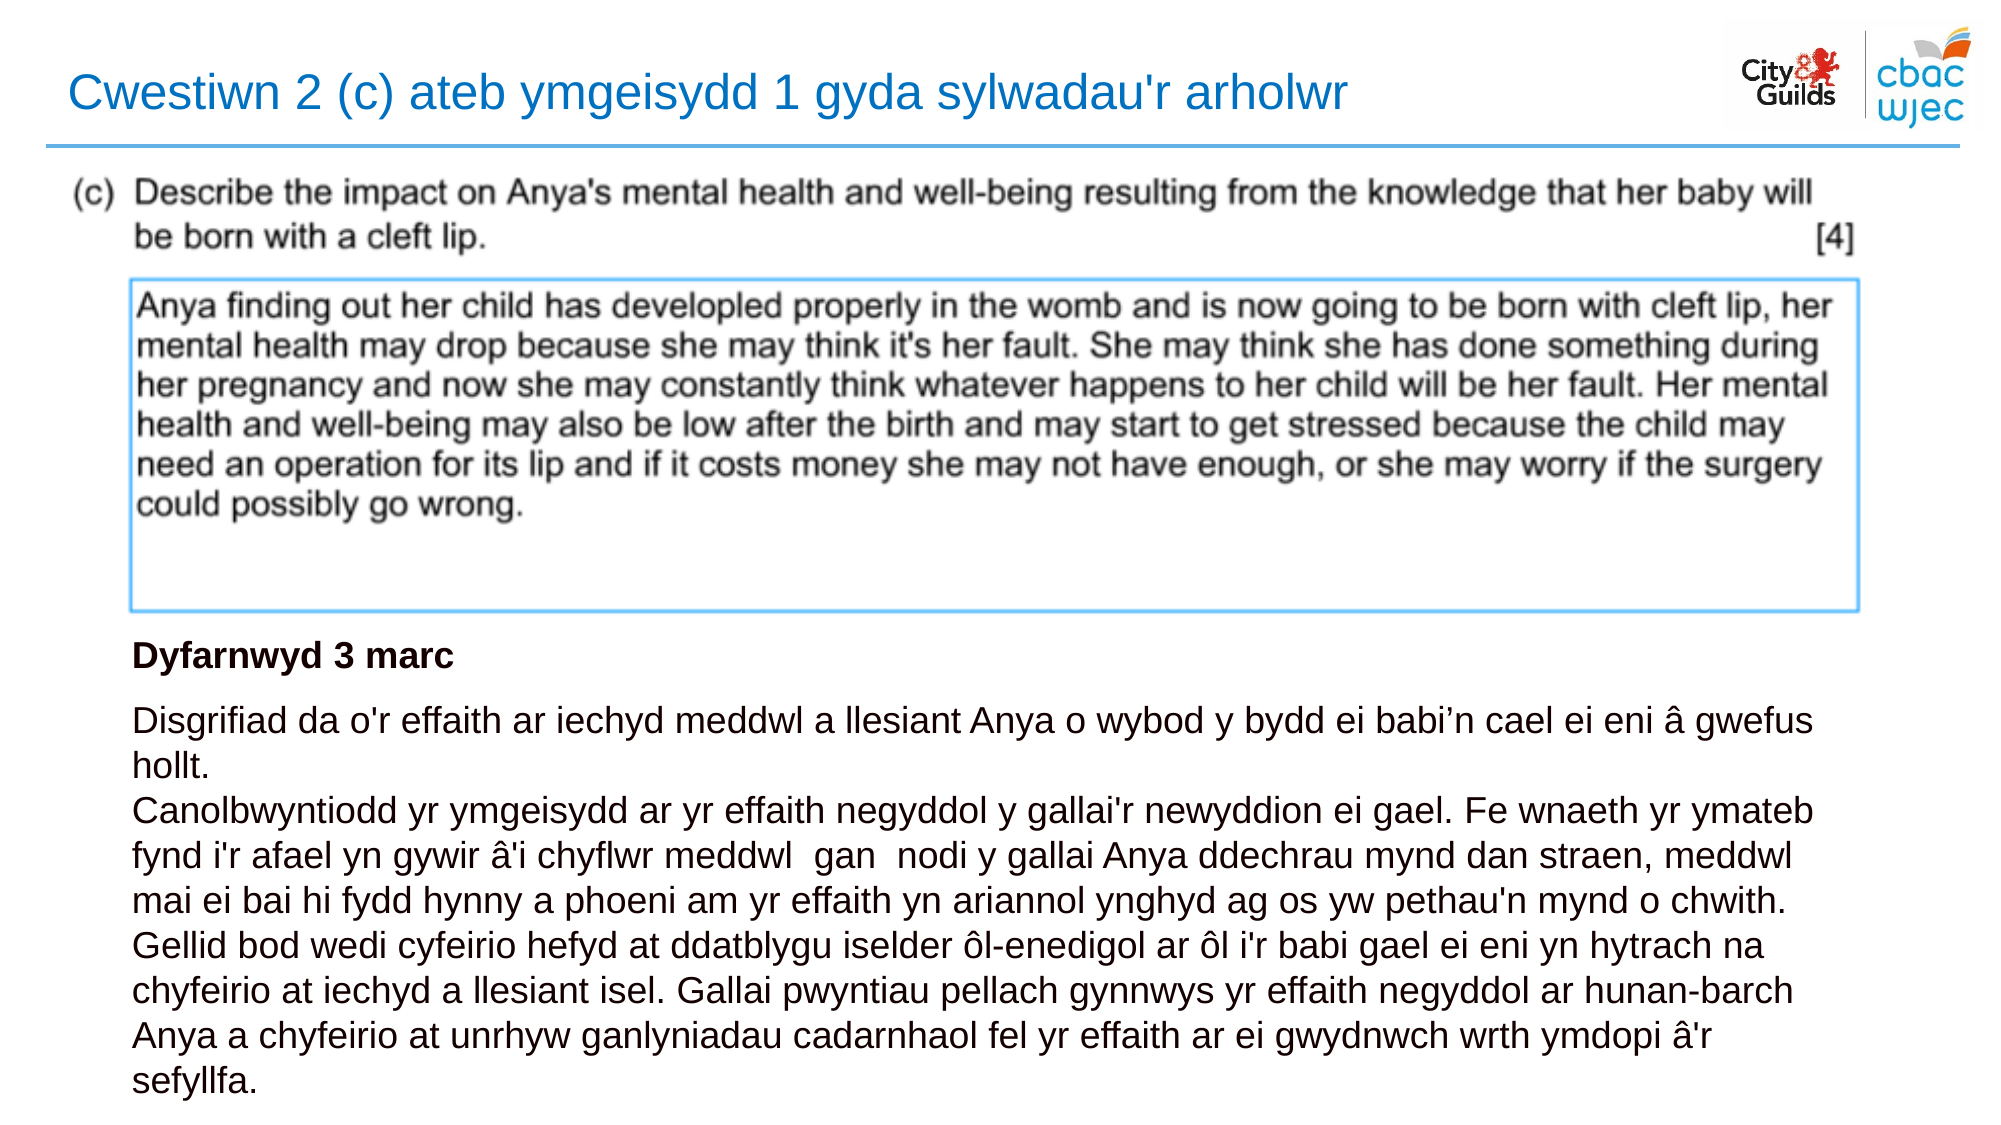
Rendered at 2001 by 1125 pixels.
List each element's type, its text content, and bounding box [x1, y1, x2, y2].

picture [52, 148, 1883, 638]
text_box Cwestiwn 2 (c) ateb ymgeisydd 1 gyda sylwadau'r arholwr [52, 51, 1627, 127]
text_box Dyfarnwyd 3 marc Disgrifiad da o'r effaith ar iechyd meddwl a llesiant Anya o wybod y bydd ei babi’n cael ei eni â gwefus hollt. Canolbwyntiodd yr ymgeisydd ar yr effaith negyddol y gallai'r newyddion ei gael. Fe wnaeth yr ymateb fynd i'r afael yn gywir â'i chyflwr meddwl gan nodi y gallai Anya ddechrau mynd dan straen, meddwl mai ei bai hi fydd hynny a phoeni am yr effaith yn ariannol ynghyd ag os yw pethau'n mynd o chwith. Gellid bod wedi cyfeirio hefyd at ddatblygu iselder ôl-enedigol ar ôl i'r babi gael ei eni yn hytrach na chyfeirio at iechyd a llesiant isel. Gallai pwyntiau pellach gynnwys yr effaith negyddol ar hunan-barch Anya a chyfeirio at unrhyw ganlyniadau cadarnhaol fel yr effaith ar ei gwydnwch wrth ymdopi â'r sefyllfa. [117, 638, 1858, 1109]
picture [1723, 18, 1984, 131]
